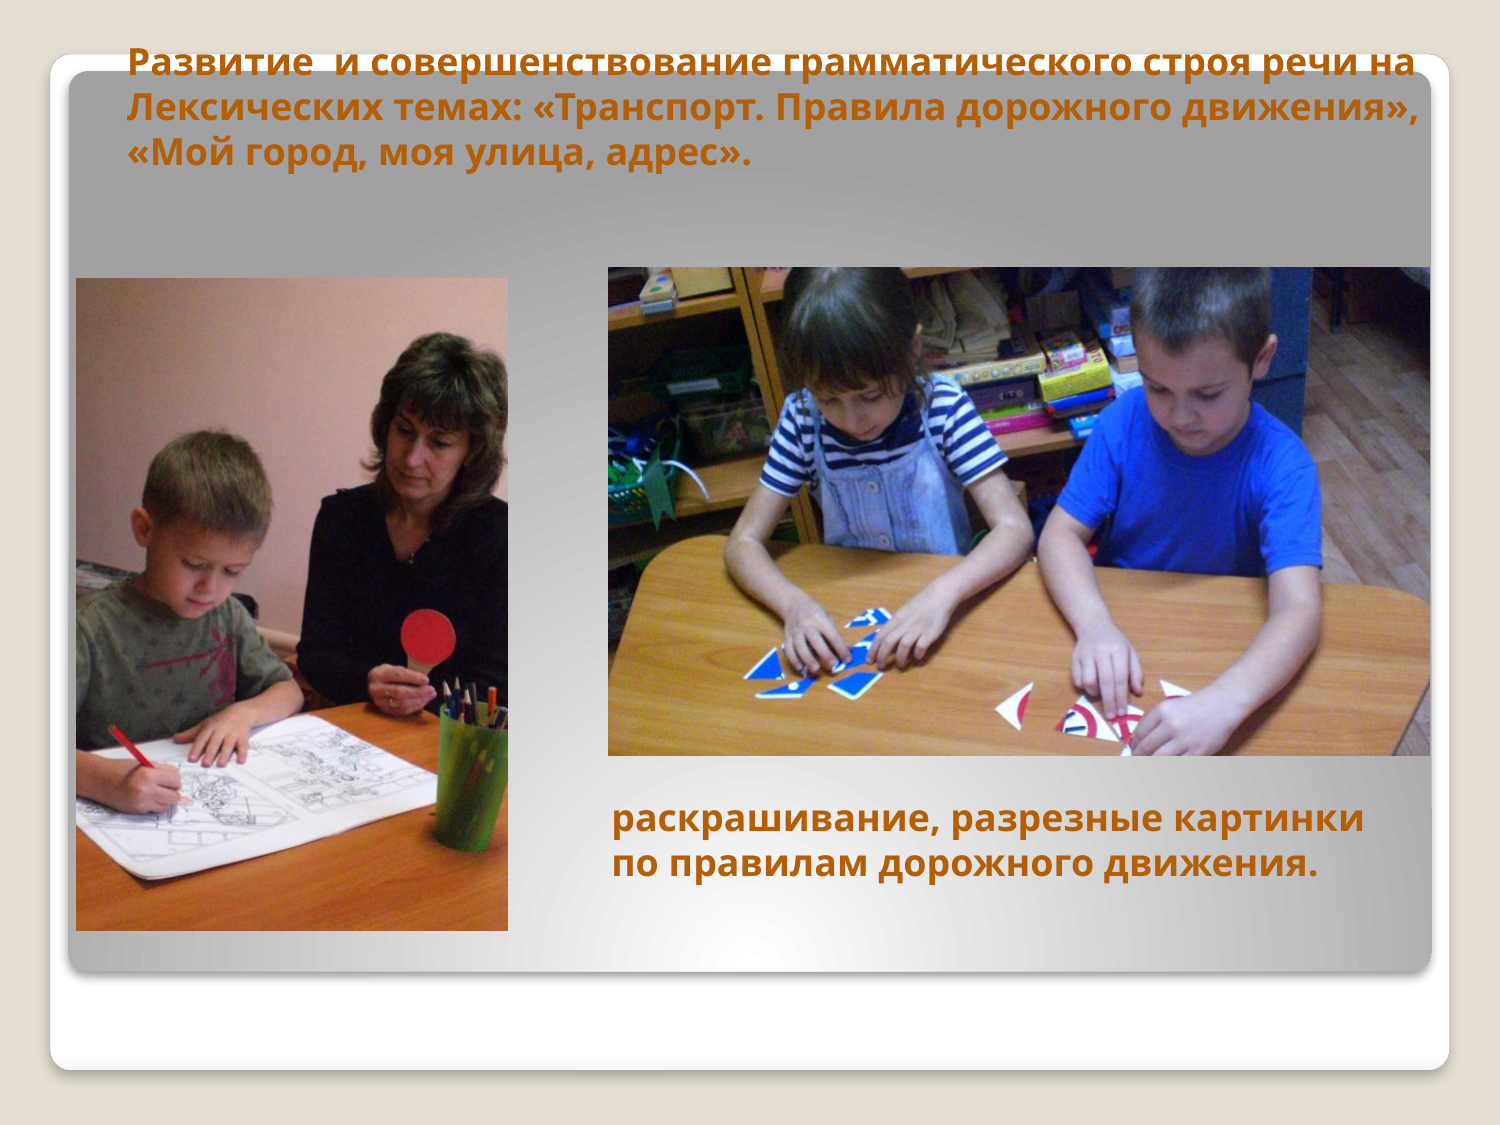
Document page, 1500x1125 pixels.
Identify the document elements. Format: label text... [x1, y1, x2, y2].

picture [607, 266, 1430, 756]
text_box Развитие и совершенствование грамматического строя речи на Лексических темах: «Транспорт. Правила дорожного движения», «Мой город, моя улица, адрес». [112, 30, 1500, 181]
picture [76, 278, 508, 931]
text_box раскрашивание, разрезные картинки по правилам дорожного движения. [596, 786, 1424, 892]
